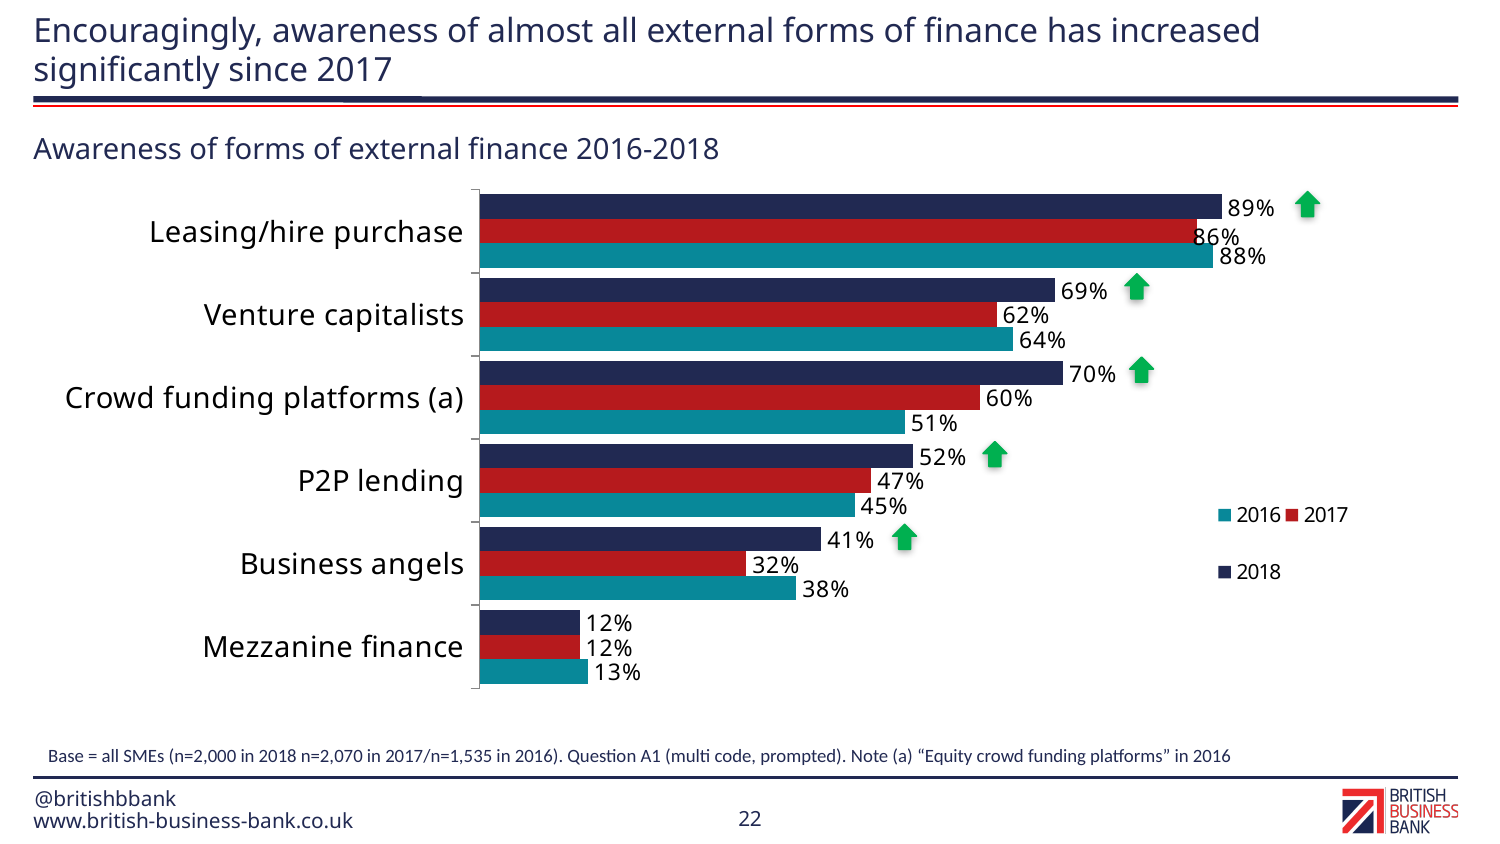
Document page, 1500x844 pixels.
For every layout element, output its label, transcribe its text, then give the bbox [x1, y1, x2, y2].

title Encouragingly, awareness of almost all external forms of finance has increased significantly since 2017 [33, 4, 1459, 89]
chart [37, 188, 1398, 714]
text_box Base = all SMEs (n=2,000 in 2018 n=2,070 in 2017/n=1,535 in 2016). Question A1 (multi code, prompted). Note (a) “Equity crowd funding platforms” in 2016 [33, 735, 1478, 774]
subtitle Awareness of forms of external finance 2016-2018 [33, 130, 1459, 720]
